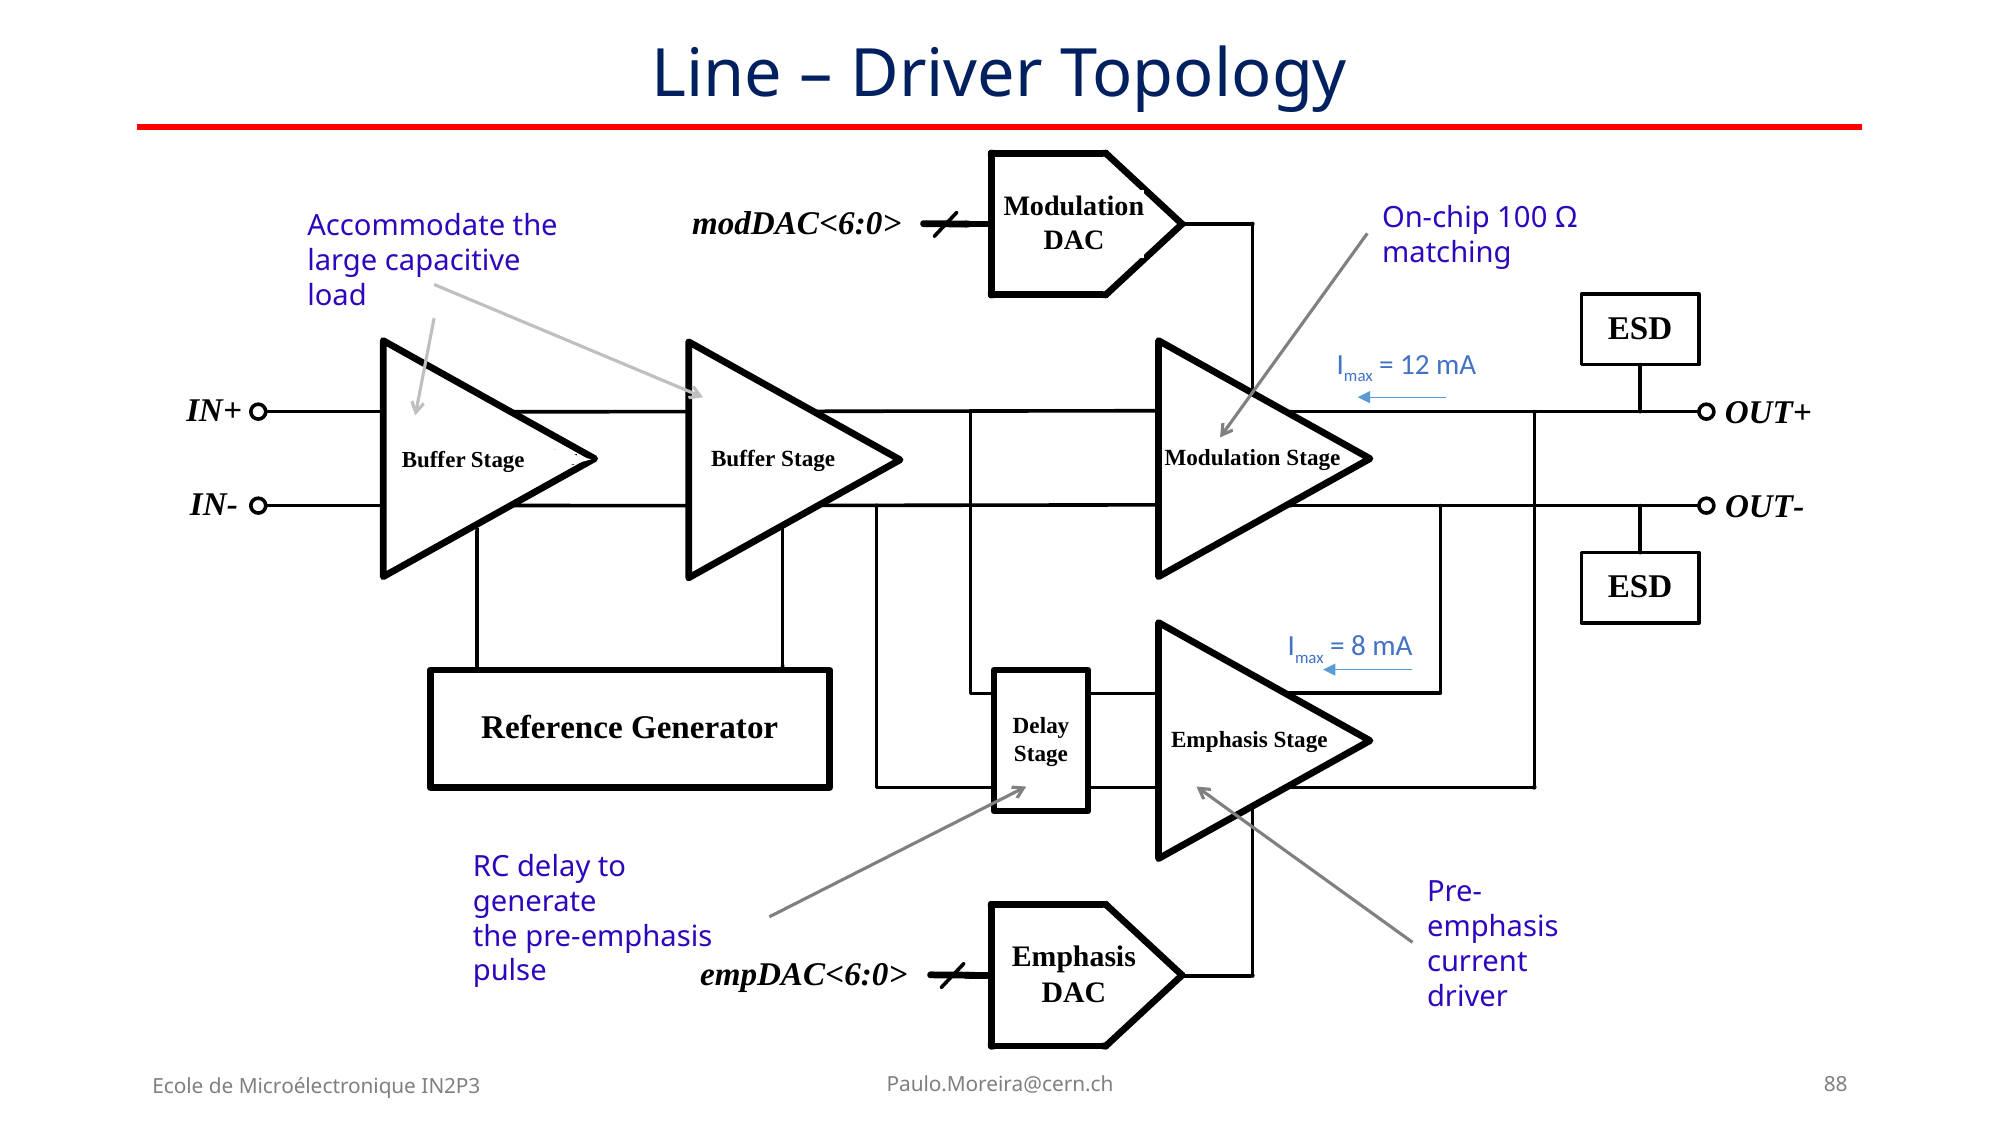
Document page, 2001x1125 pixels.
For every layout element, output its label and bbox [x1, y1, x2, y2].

slide_number [1412, 1067, 1863, 1103]
footer [662, 1067, 1338, 1103]
text_box [415, 284, 704, 416]
slide_number [137, 1067, 588, 1103]
title [137, 37, 1863, 112]
text_box [1196, 786, 1413, 908]
list [175, 144, 1825, 1055]
text_box [769, 786, 1027, 883]
text_box [1220, 216, 1447, 438]
